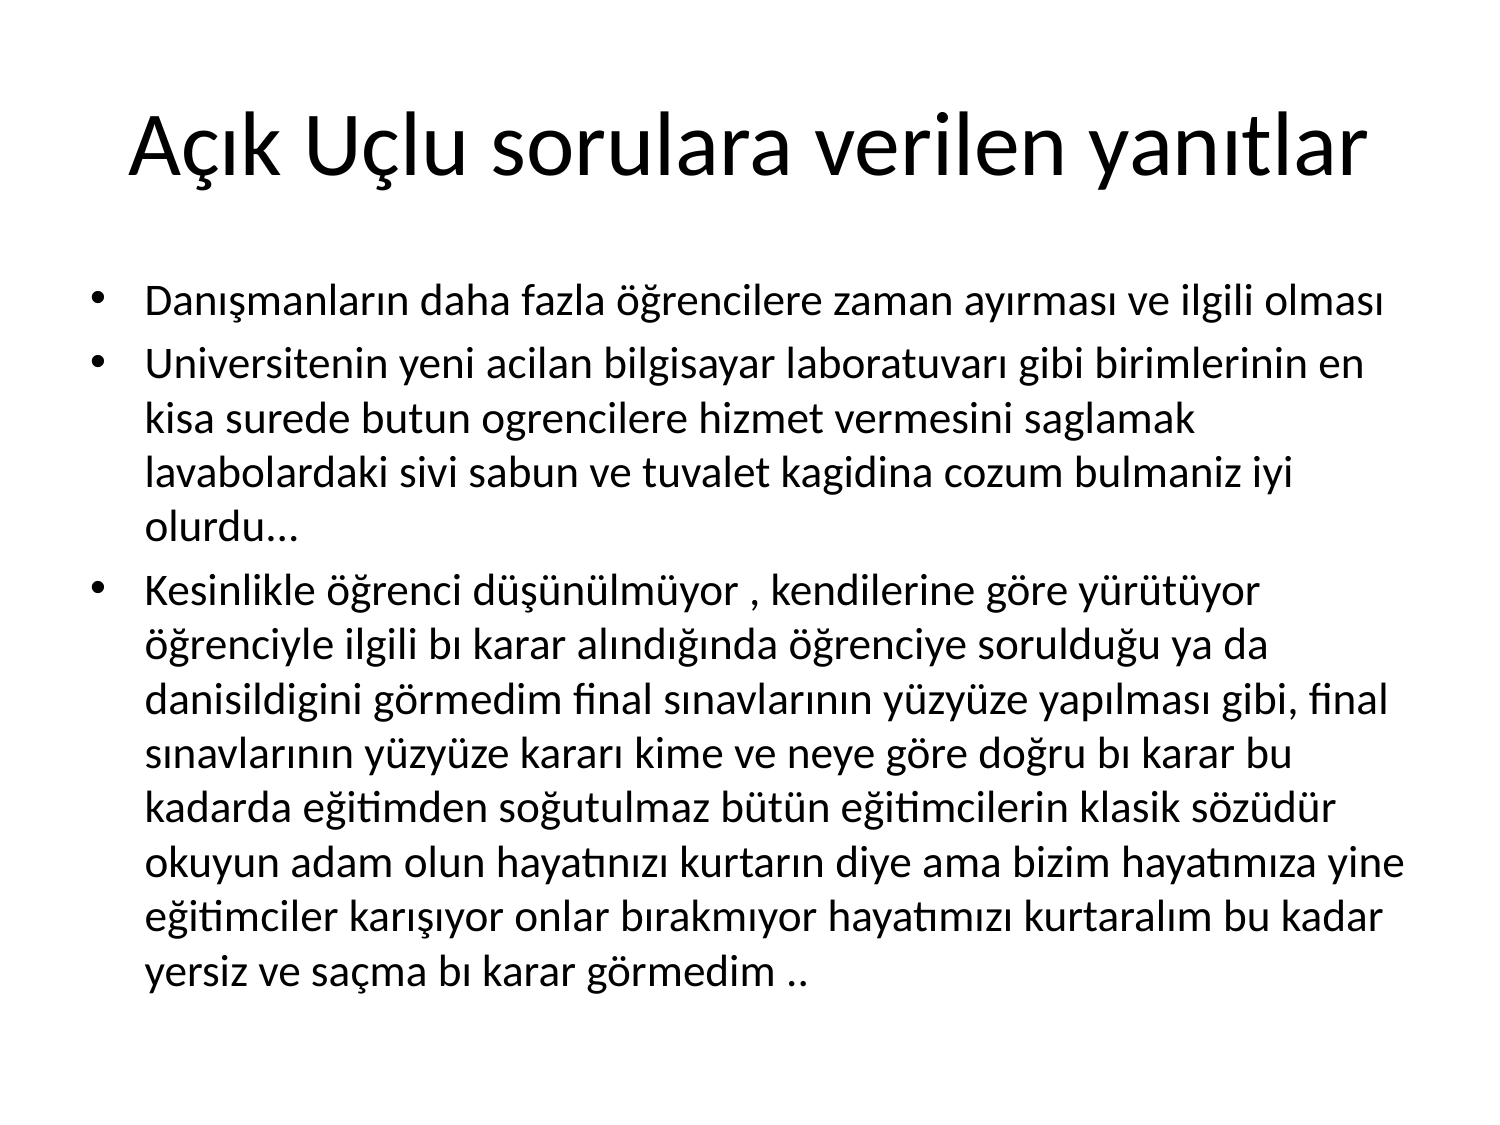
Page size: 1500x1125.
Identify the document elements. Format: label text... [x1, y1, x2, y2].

title Açık Uçlu sorulara verilen yanıtlar [75, 45, 1425, 233]
list Danışmanların daha fazla öğrencilere zaman ayırması ve ilgili olması Universitenin yeni acilan bilgisayar laboratuvarı gibi birimlerinin en kisa surede butun ogrencilere hizmet vermesini saglamak lavabolardaki sivi sabun ve tuvalet kagidina cozum bulmaniz iyi olurdu... Kesinlikle öğrenci düşünülmüyor , kendilerine göre yürütüyor öğrenciyle ilgili bı karar alındığında öğrenciye sorulduğu ya da danisildigini görmedim final sınavlarının yüzyüze yapılması gibi, final sınavlarının yüzyüze kararı kime ve neye göre doğru bı karar bu kadarda eğitimden soğutulmaz bütün eğitimcilerin klasik sözüdür okuyun adam olun hayatınızı kurtarın diye ama bizim hayatımıza yine eğitimciler karışıyor onlar bırakmıyor hayatımızı kurtaralım bu kadar yersiz ve saçma bı karar görmedim .. [75, 262, 1425, 1005]
